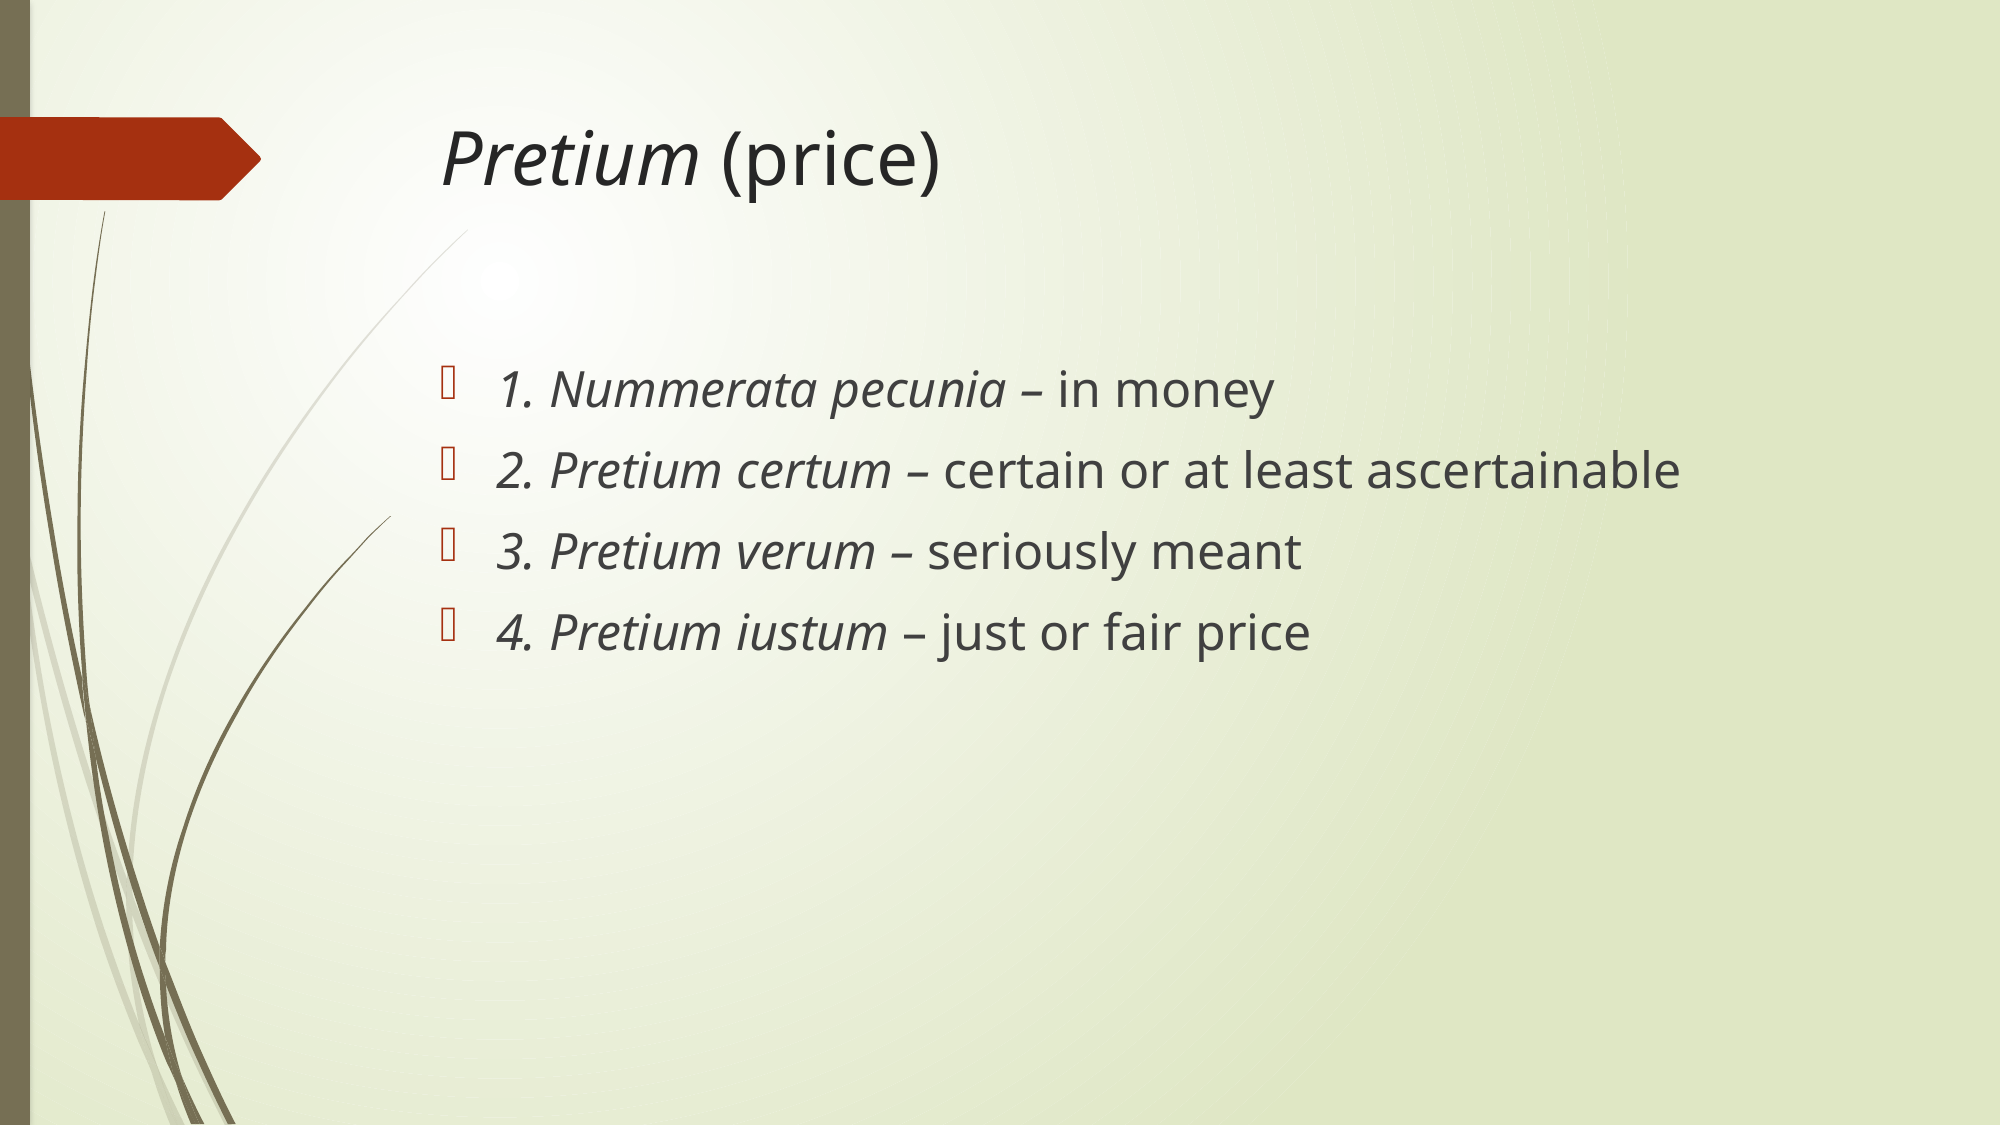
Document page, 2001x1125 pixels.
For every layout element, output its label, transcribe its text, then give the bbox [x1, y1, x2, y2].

title Pretium (price) [425, 102, 1888, 313]
list 1. Nummerata pecunia – in money 2. Pretium certum – certain or at least ascertainable 3. Pretium verum – seriously meant 4. Pretium iustum – just or fair price [424, 350, 1888, 970]
